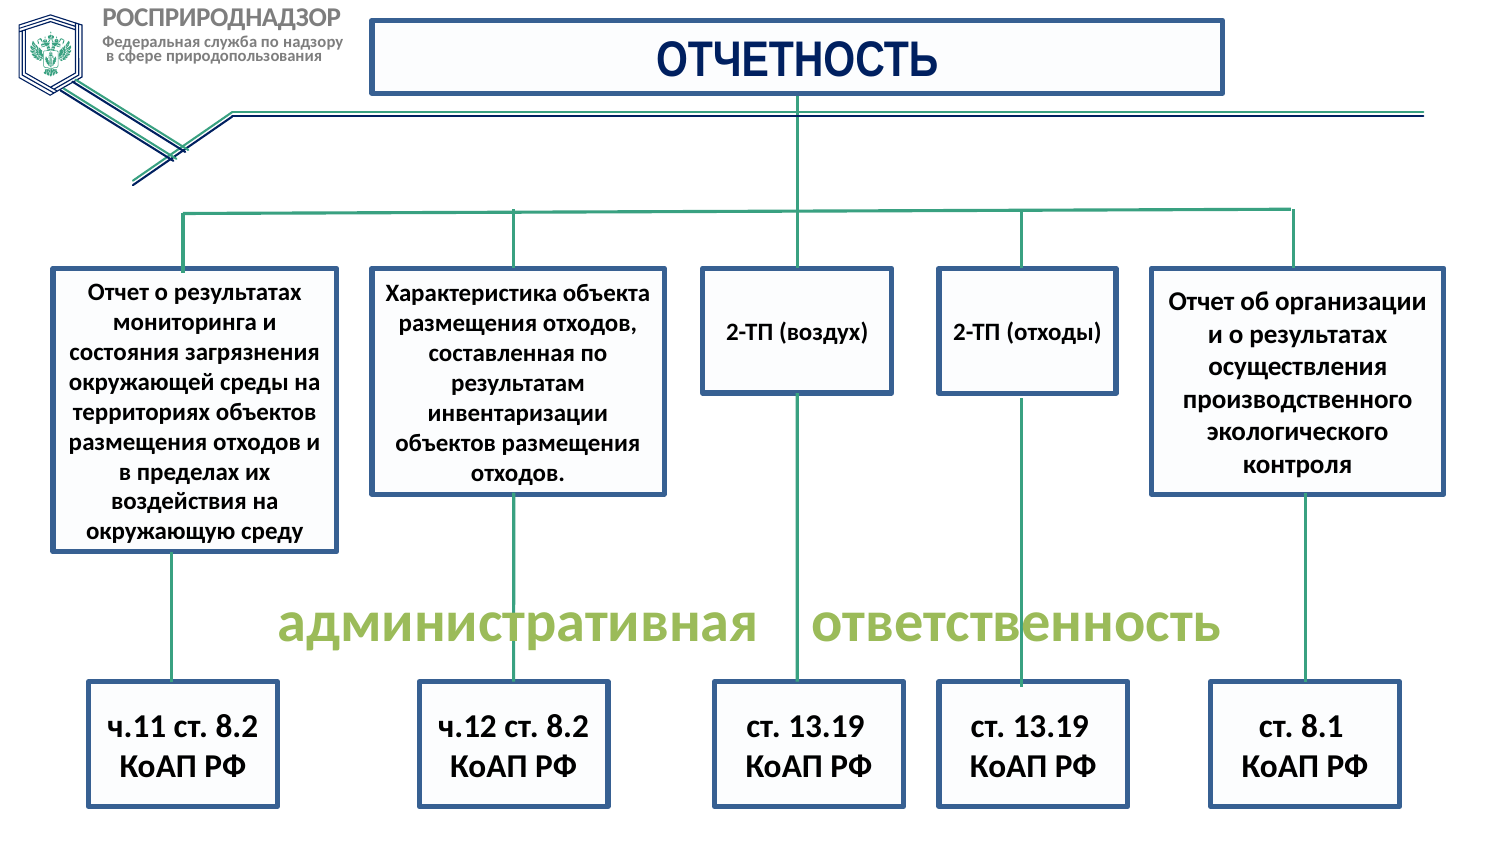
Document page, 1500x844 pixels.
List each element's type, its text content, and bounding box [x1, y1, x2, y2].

text_box ст. 13.19 КоАП РФ [712, 680, 906, 809]
text_box Характеристика объекта размещения отходов, составленная по результатам инвентаризации объектов размещения отходов. [370, 266, 666, 496]
text_box ОТЧЕТНОСТЬ [370, 18, 1224, 54]
text_box [906, 732, 910, 777]
text_box РОСПРИРОДНАДЗОР Федеральная служба по надзору в сфере природопользования [100, 0, 348, 54]
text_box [798, 208, 1021, 214]
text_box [18, 14, 83, 97]
text_box 2-ТП (воздух) [701, 266, 894, 395]
text_box ст. 8.1 КоАП РФ [1209, 680, 1402, 809]
text_box Отчет об организации и о результатах осуществления производственного экологического контроля [1149, 266, 1446, 496]
text_box административная ответственность [518, 575, 792, 661]
text_box Отчет о результатах мониторинга и состояния загрязнения окружающей среды на территориях объектов размещения отходов и в пределах их воздействия на окружающую среду [51, 266, 339, 554]
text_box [182, 208, 513, 214]
text_box ч.11 ст. 8.2 КоАП РФ [86, 680, 279, 809]
text_box ч.12 ст. 8.2 КоАП РФ [417, 680, 610, 809]
text_box 2-ТП (отходы) [937, 266, 1118, 395]
text_box ст. 13.19 КоАП РФ [937, 680, 1130, 809]
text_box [88, 55, 1424, 186]
text_box административная ответственность [1026, 575, 1247, 661]
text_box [1022, 208, 1292, 214]
text_box административная ответственность [802, 575, 1017, 661]
text_box административная ответственность [253, 575, 509, 661]
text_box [515, 208, 796, 214]
